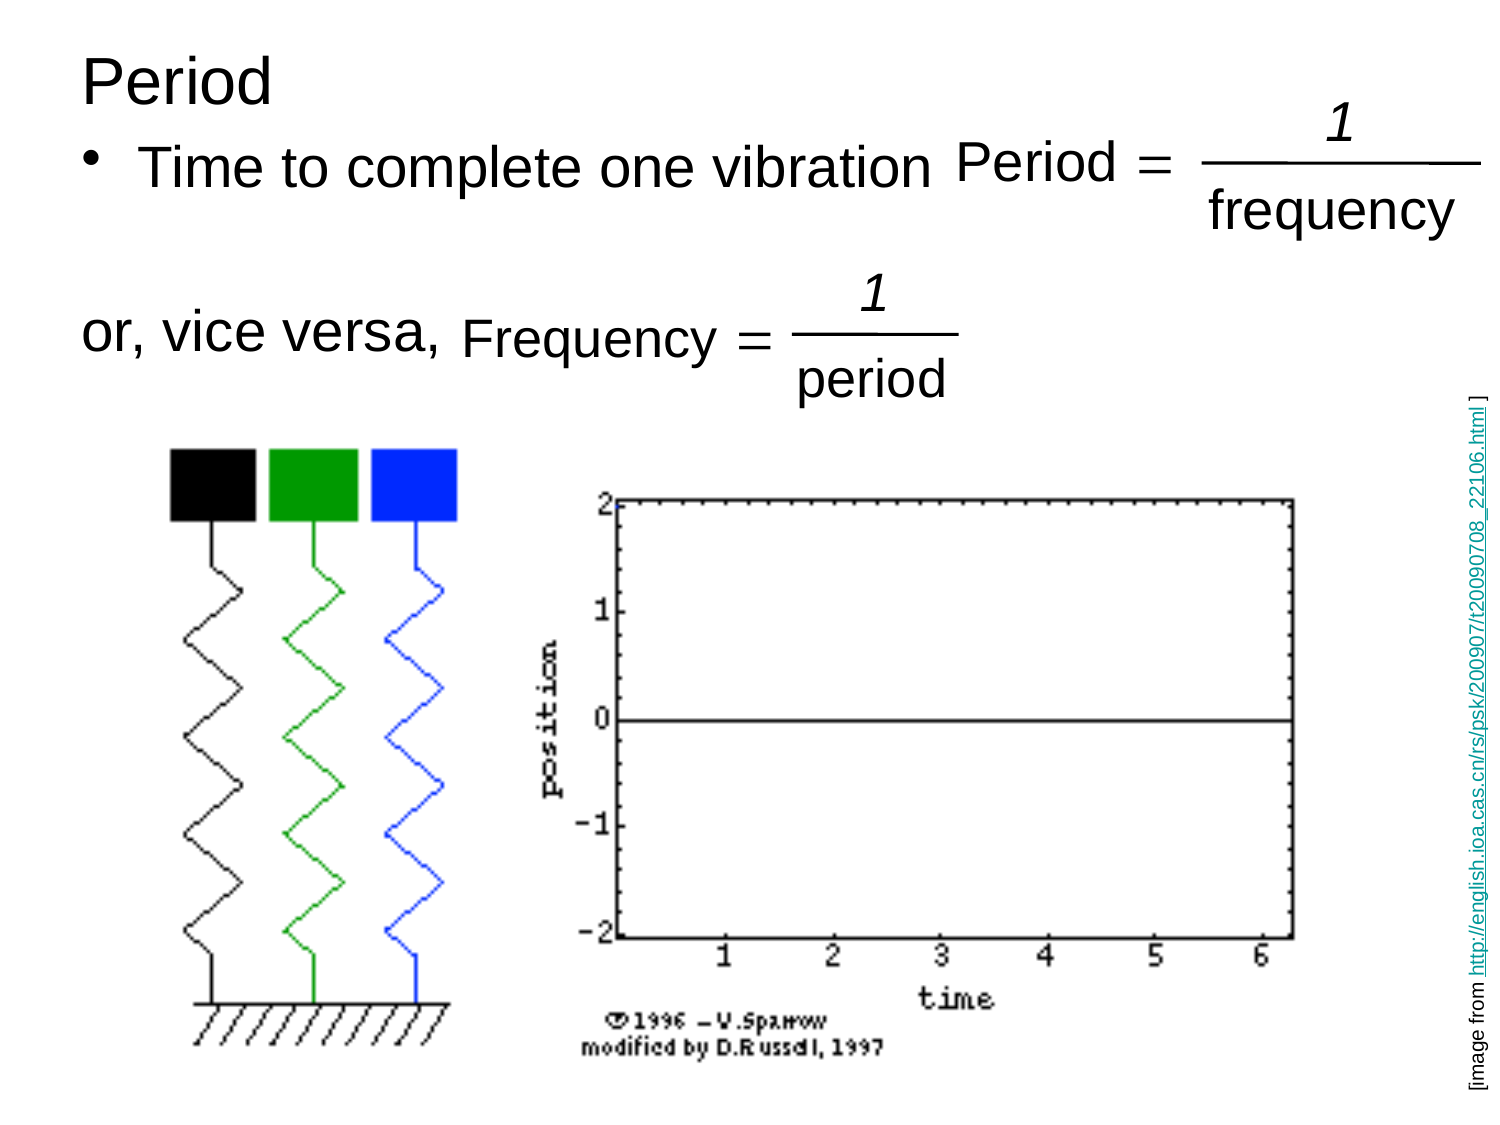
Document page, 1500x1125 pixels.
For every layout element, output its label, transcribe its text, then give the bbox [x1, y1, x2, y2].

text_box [961, 85, 1482, 241]
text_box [468, 257, 959, 410]
text_box [image from http://english.ioa.cas.cn/rs/psk/200907/t20090708_22106.html ] [1457, 380, 1496, 1107]
list Period Time to complete one vibration or, vice versa, [66, 30, 1417, 589]
picture [154, 380, 1457, 1125]
